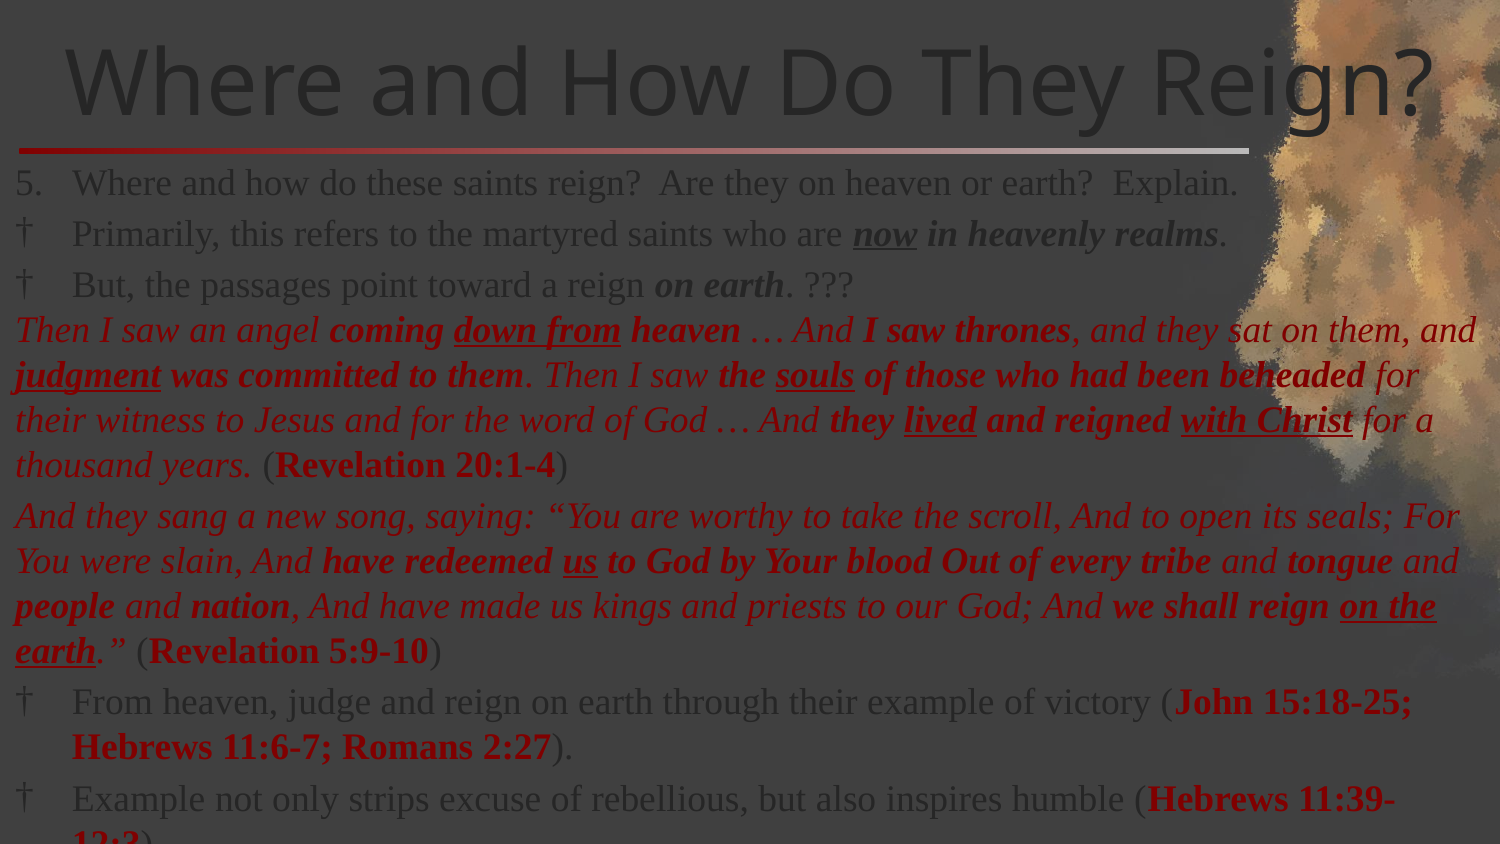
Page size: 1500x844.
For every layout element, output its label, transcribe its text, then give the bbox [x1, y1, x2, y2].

list Where and how do these saints reign? Are they on heaven or earth? Explain. Primarily, this refers to the martyred saints who are now in heavenly realms. But, the passages point toward a reign on earth. ??? Then I saw an angel coming down from heaven … And I saw thrones, and they sat on them, and judgment was committed to them. Then I saw the souls of those who had been beheaded for their witness to Jesus and for the word of God … And they lived and reigned with Christ for a thousand years. (Revelation 20:1-4) And they sang a new song, saying: “You are worthy to take the scroll, And to open its seals; For You were slain, And have redeemed us to God by Your blood Out of every tribe and tongue and people and nation, And have made us kings and priests to our God; And we shall reign on the earth.” (Revelation 5:9-10) From heaven, judge and reign on earth through their example of victory (John 15:18-25; Hebrews 11:6-7; Romans 2:27). Example not only strips excuse of rebellious, but also inspires humble (Hebrews 11:39-12:3). [7, 150, 1493, 830]
title Where and How Do They Reign? [7, 7, 1493, 150]
